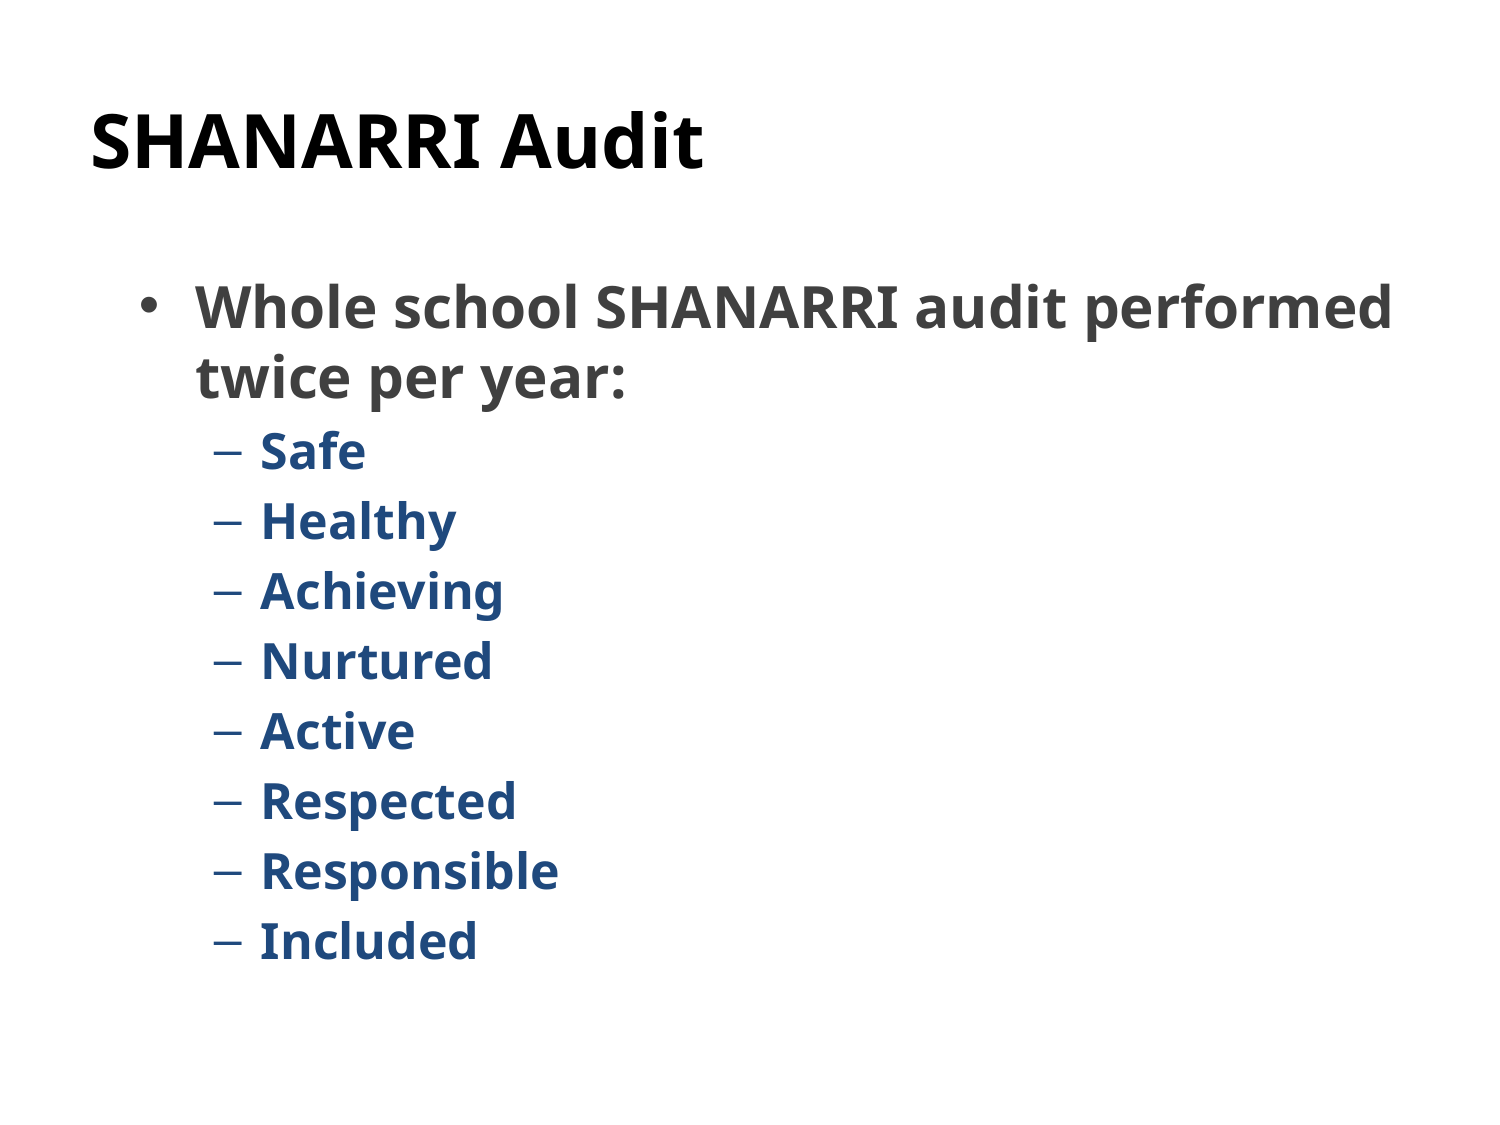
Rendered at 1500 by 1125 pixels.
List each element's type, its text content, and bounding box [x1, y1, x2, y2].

title SHANARRI Audit [75, 45, 1425, 233]
list Whole school SHANARRI audit performed twice per year: Safe Healthy Achieving Nurtured Active Respected Responsible Included [123, 262, 1425, 1083]
